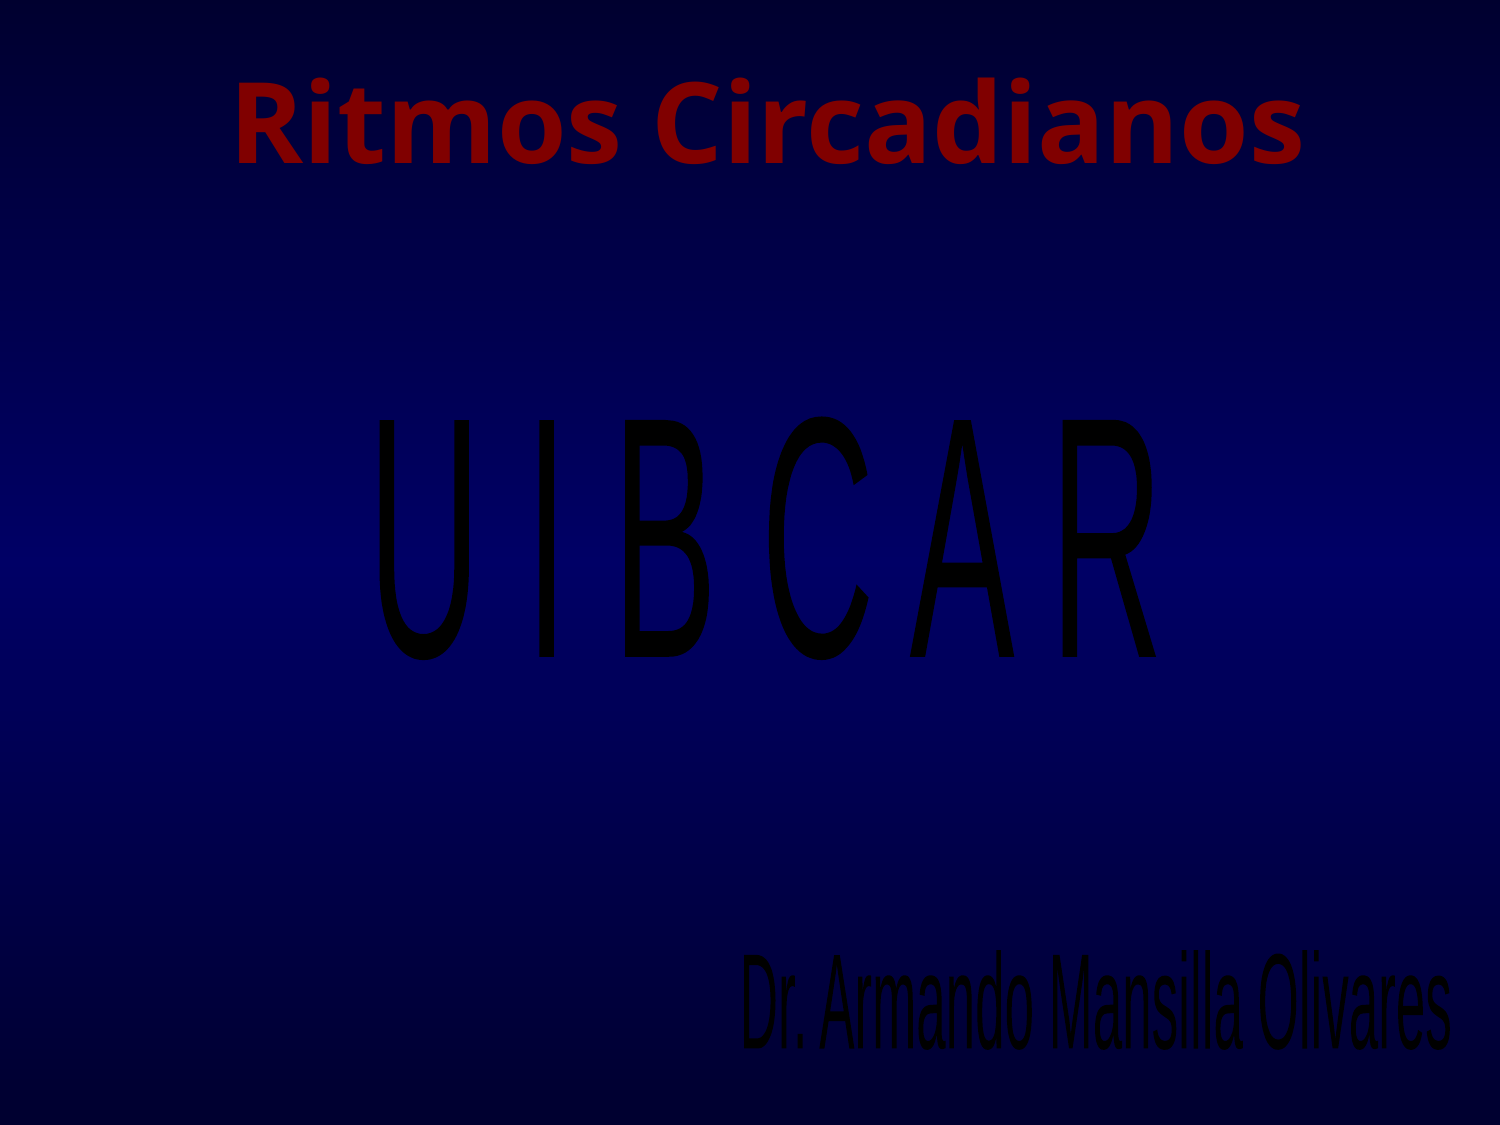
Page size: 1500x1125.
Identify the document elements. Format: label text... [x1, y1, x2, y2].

text_box Ritmos Circadianos [214, 44, 1321, 194]
